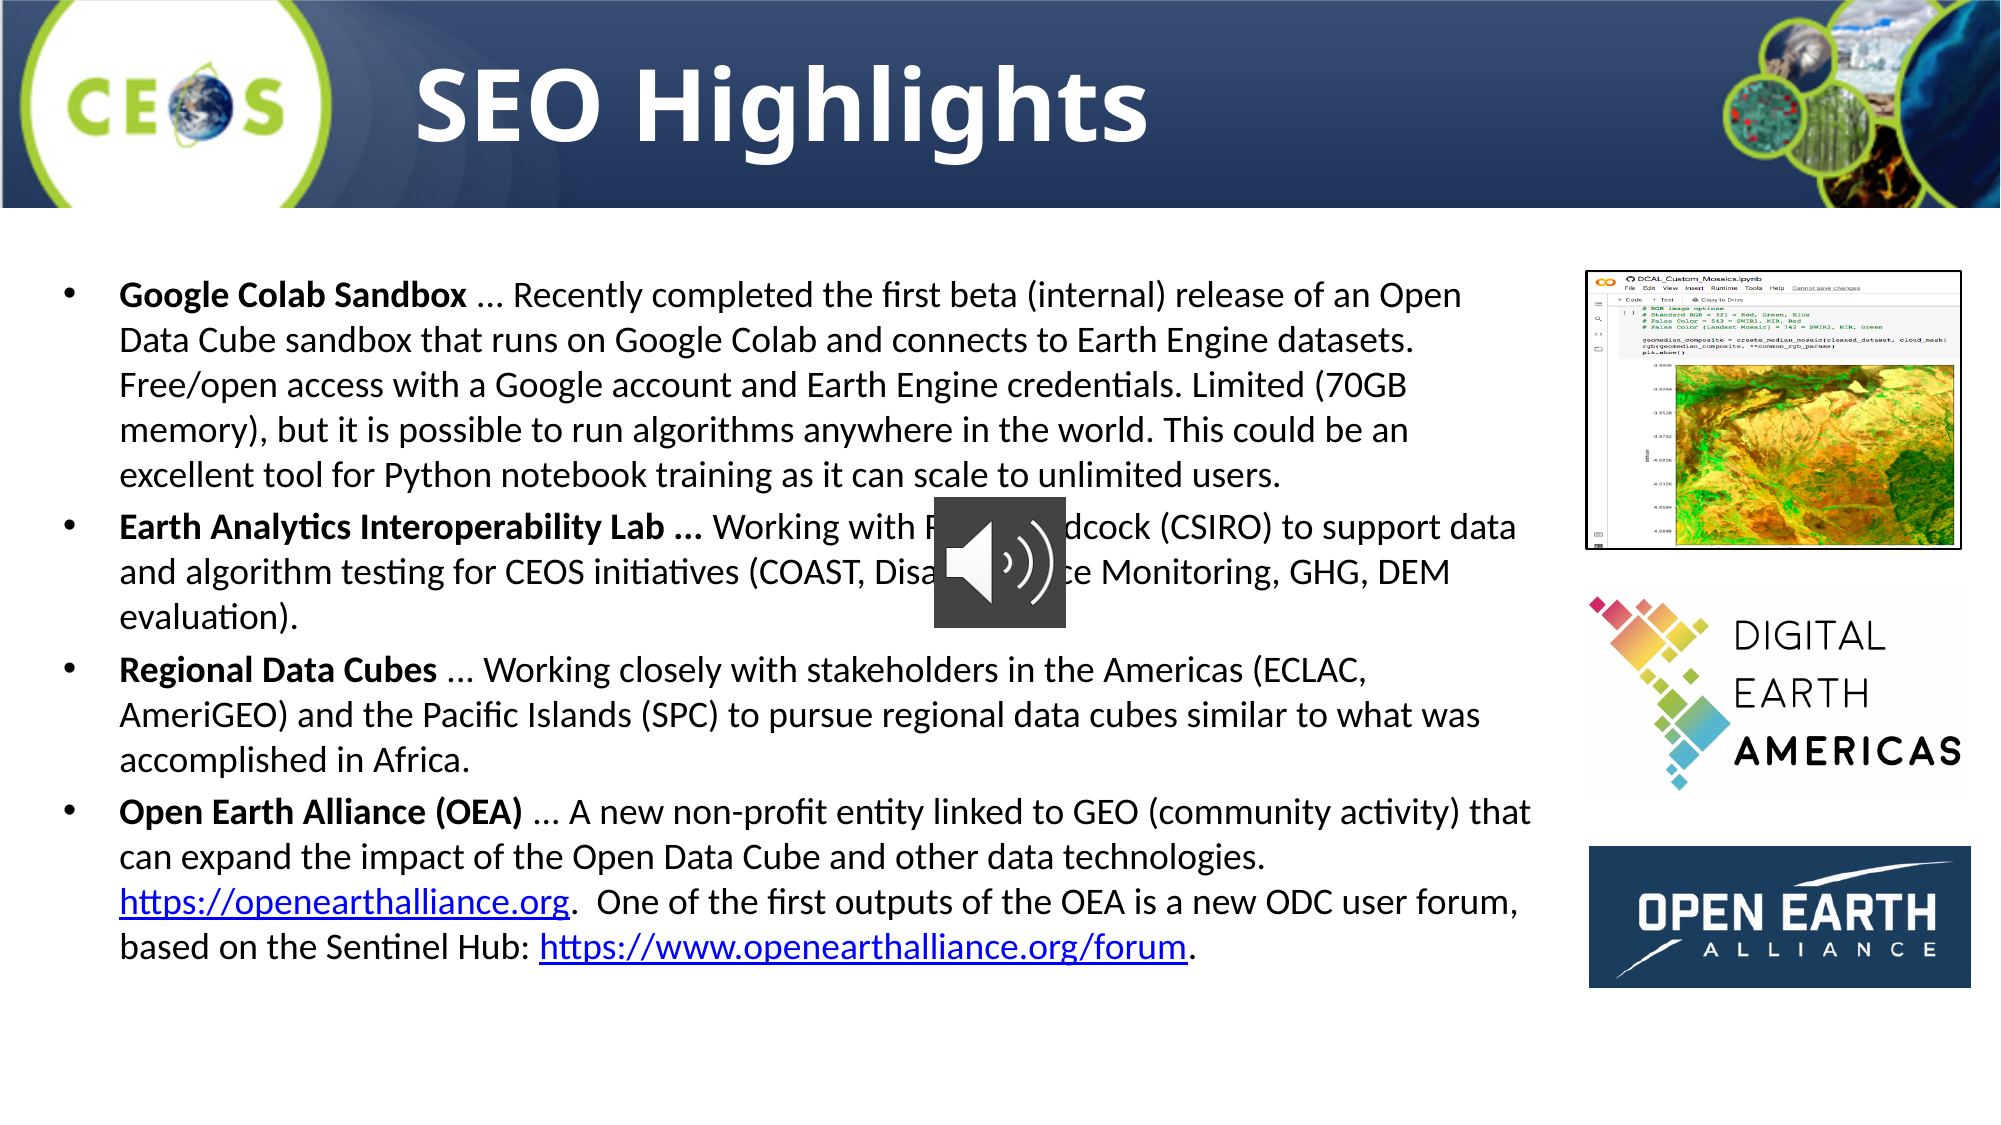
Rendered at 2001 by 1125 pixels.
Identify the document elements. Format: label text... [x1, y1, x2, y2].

text_box Google Colab Sandbox ... Recently completed the first beta (internal) release of an Open Data Cube sandbox that runs on Google Colab and connects to Earth Engine datasets. Free/open access with a Google account and Earth Engine credentials. Limited (70GB memory), but it is possible to run algorithms anywhere in the world. This could be an excellent tool for Python notebook training as it can scale to unlimited users. Earth Analytics Interoperability Lab ... Working with Rob Woodcock (CSIRO) to support data and algorithm testing for CEOS initiatives (COAST, Disasters, Rice Monitoring, GHG, DEM evaluation). Regional Data Cubes ... Working closely with stakeholders in the Americas (ECLAC, AmeriGEO) and the Pacific Islands (SPC) to pursue regional data cubes similar to what was accomplished in Africa. Open Earth Alliance (OEA) ... A new non-profit entity linked to GEO (community activity) that can expand the impact of the Open Data Cube and other data technologies. https://openearthalliance.org. One of the first outputs of the OEA is a new ODC user forum, based on the Sentinel Hub: https://www.openearthalliance.org/forum. [48, 262, 1550, 1050]
picture [0, 0, 2001, 1125]
title SEO Highlights [399, 34, 1700, 237]
picture [932, 495, 1067, 630]
picture [1587, 271, 1960, 548]
picture [1589, 846, 1971, 988]
picture [1585, 587, 1967, 801]
